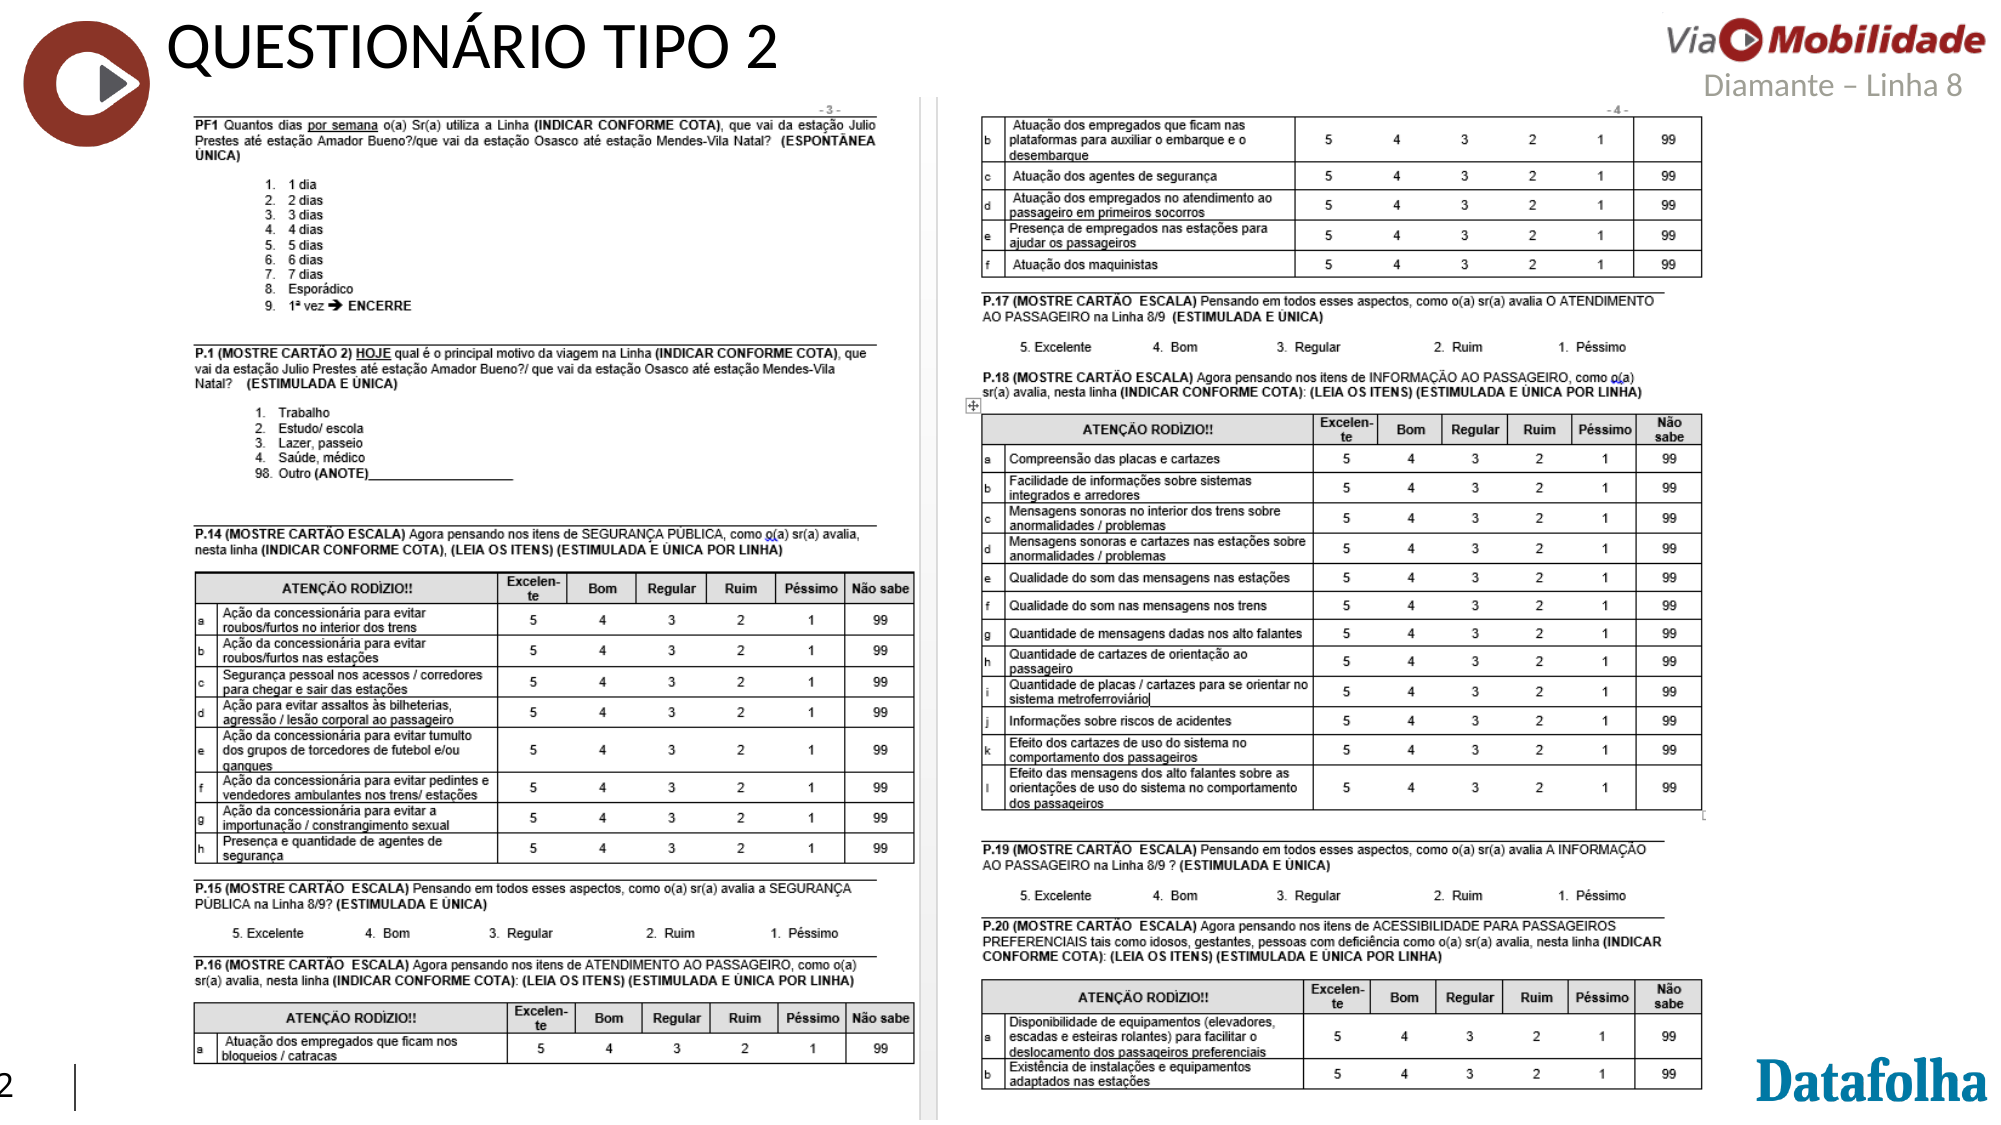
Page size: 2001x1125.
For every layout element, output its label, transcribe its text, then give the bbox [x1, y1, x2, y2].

picture [1756, 1056, 1879, 1102]
picture [1756, 1063, 1760, 1097]
picture [1941, 1056, 1988, 1102]
picture [1880, 1056, 1922, 1102]
picture [1803, 1089, 1808, 1097]
picture [1895, 1077, 1903, 1097]
picture [1942, 1078, 1948, 1102]
picture [1925, 1056, 1938, 1102]
picture [1971, 1089, 1976, 1097]
picture [1770, 1064, 1781, 1097]
picture [1849, 1089, 1854, 1097]
picture [0, 0, 1706, 1120]
text_box QUESTIONÁRIO TIPO 2 [163, 0, 1663, 82]
picture [1663, 12, 1988, 77]
